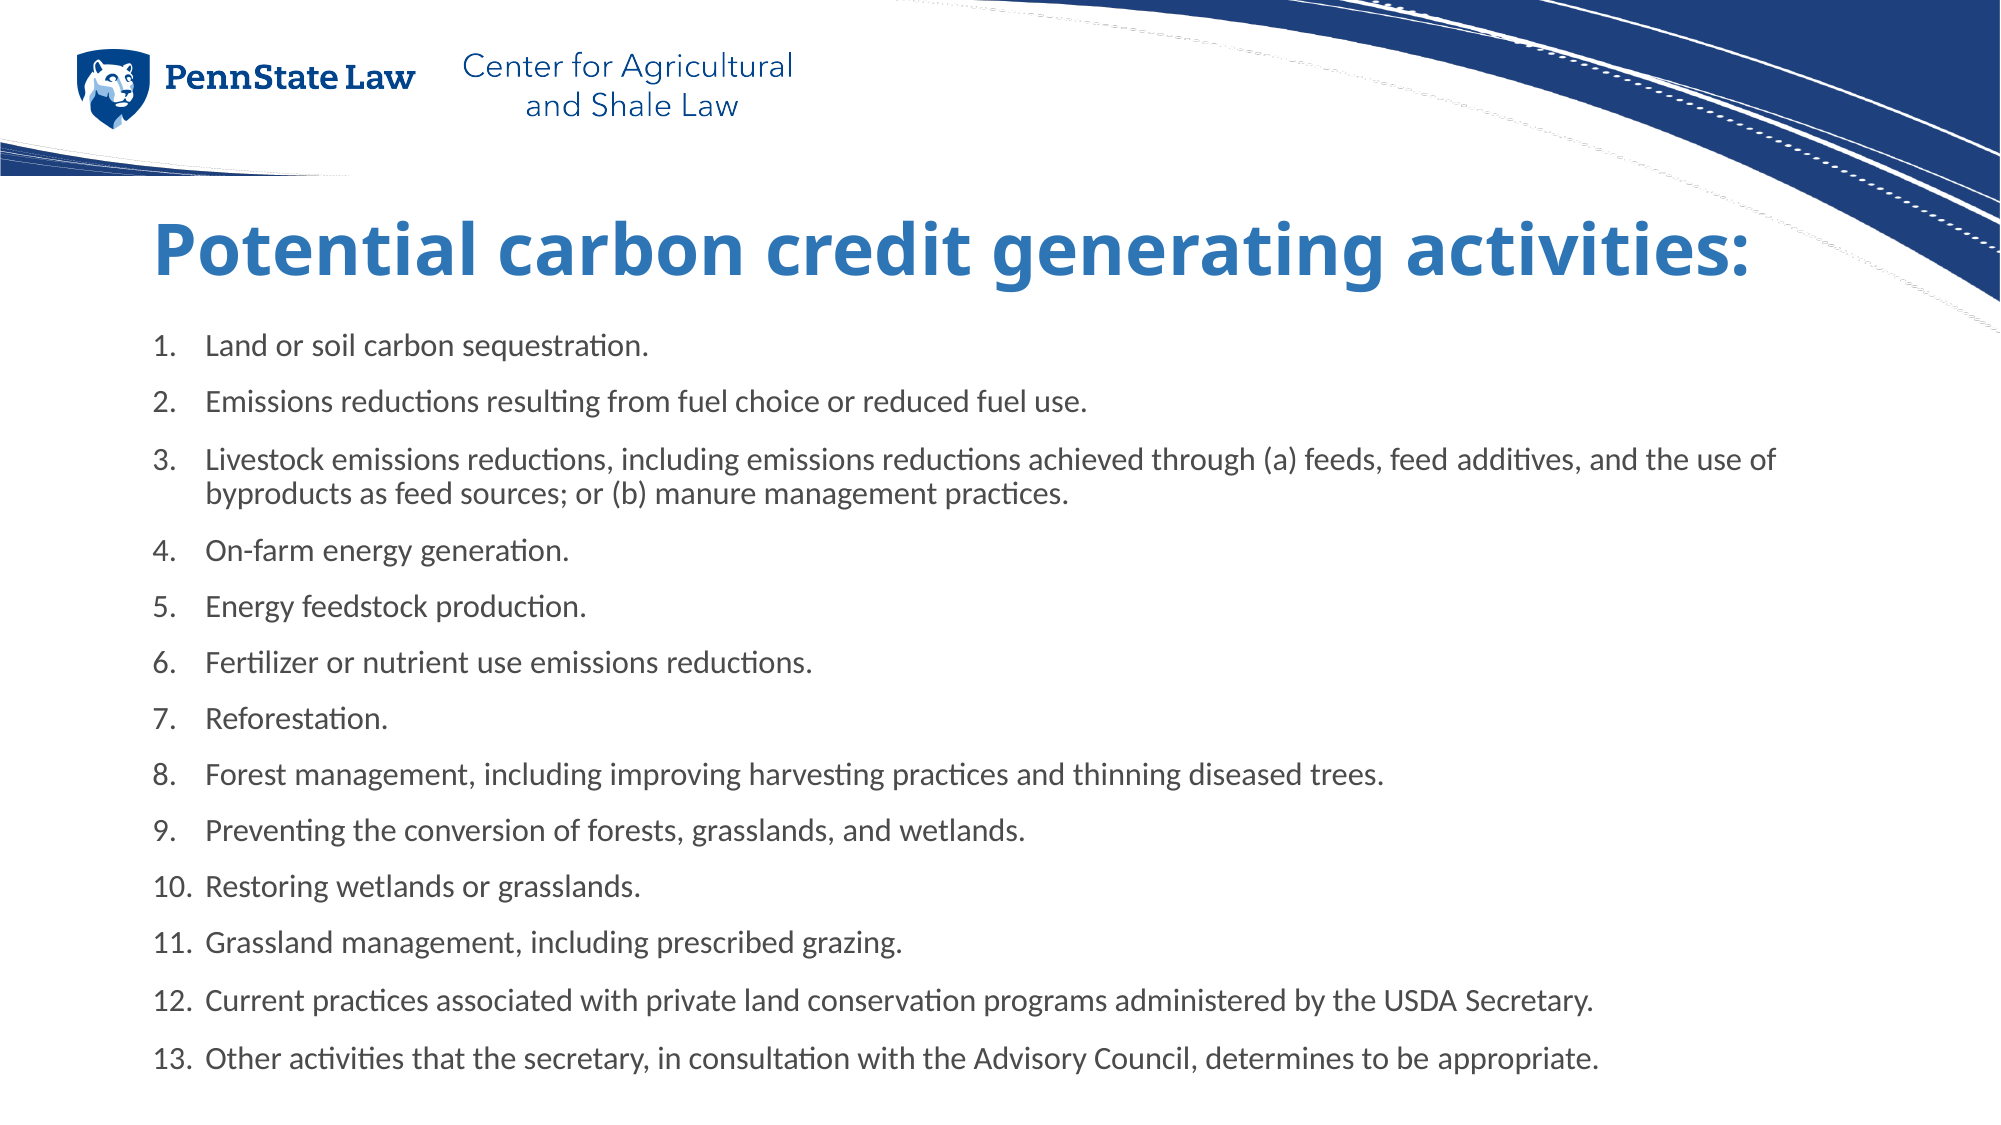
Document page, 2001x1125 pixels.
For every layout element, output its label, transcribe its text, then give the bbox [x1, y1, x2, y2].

picture [1, 139, 351, 176]
picture [74, 46, 802, 133]
title Potential carbon credit generating activities: [137, 182, 1863, 320]
list Land or soil carbon sequestration. Emissions reductions resulting from fuel choice or reduced fuel use. Livestock emissions reductions, including emissions reductions achieved through (a) feeds, feed additives, and the use of byproducts as feed sources; or (b) manure management practices. On-farm energy generation. Energy feedstock production. Fertilizer or nutrient use emissions reductions. Reforestation. Forest management, including improving harvesting practices and thinning diseased trees. Preventing the conversion of forests, grasslands, and wetlands. Restoring wetlands or grasslands. Grassland management, including prescribed grazing. Current practices associated with private land conservation programs administered by the USDA Secretary. Other activities that the secretary, in consultation with the Advisory Council, determines to be appropriate. [137, 320, 1863, 1091]
picture [897, 0, 1999, 336]
